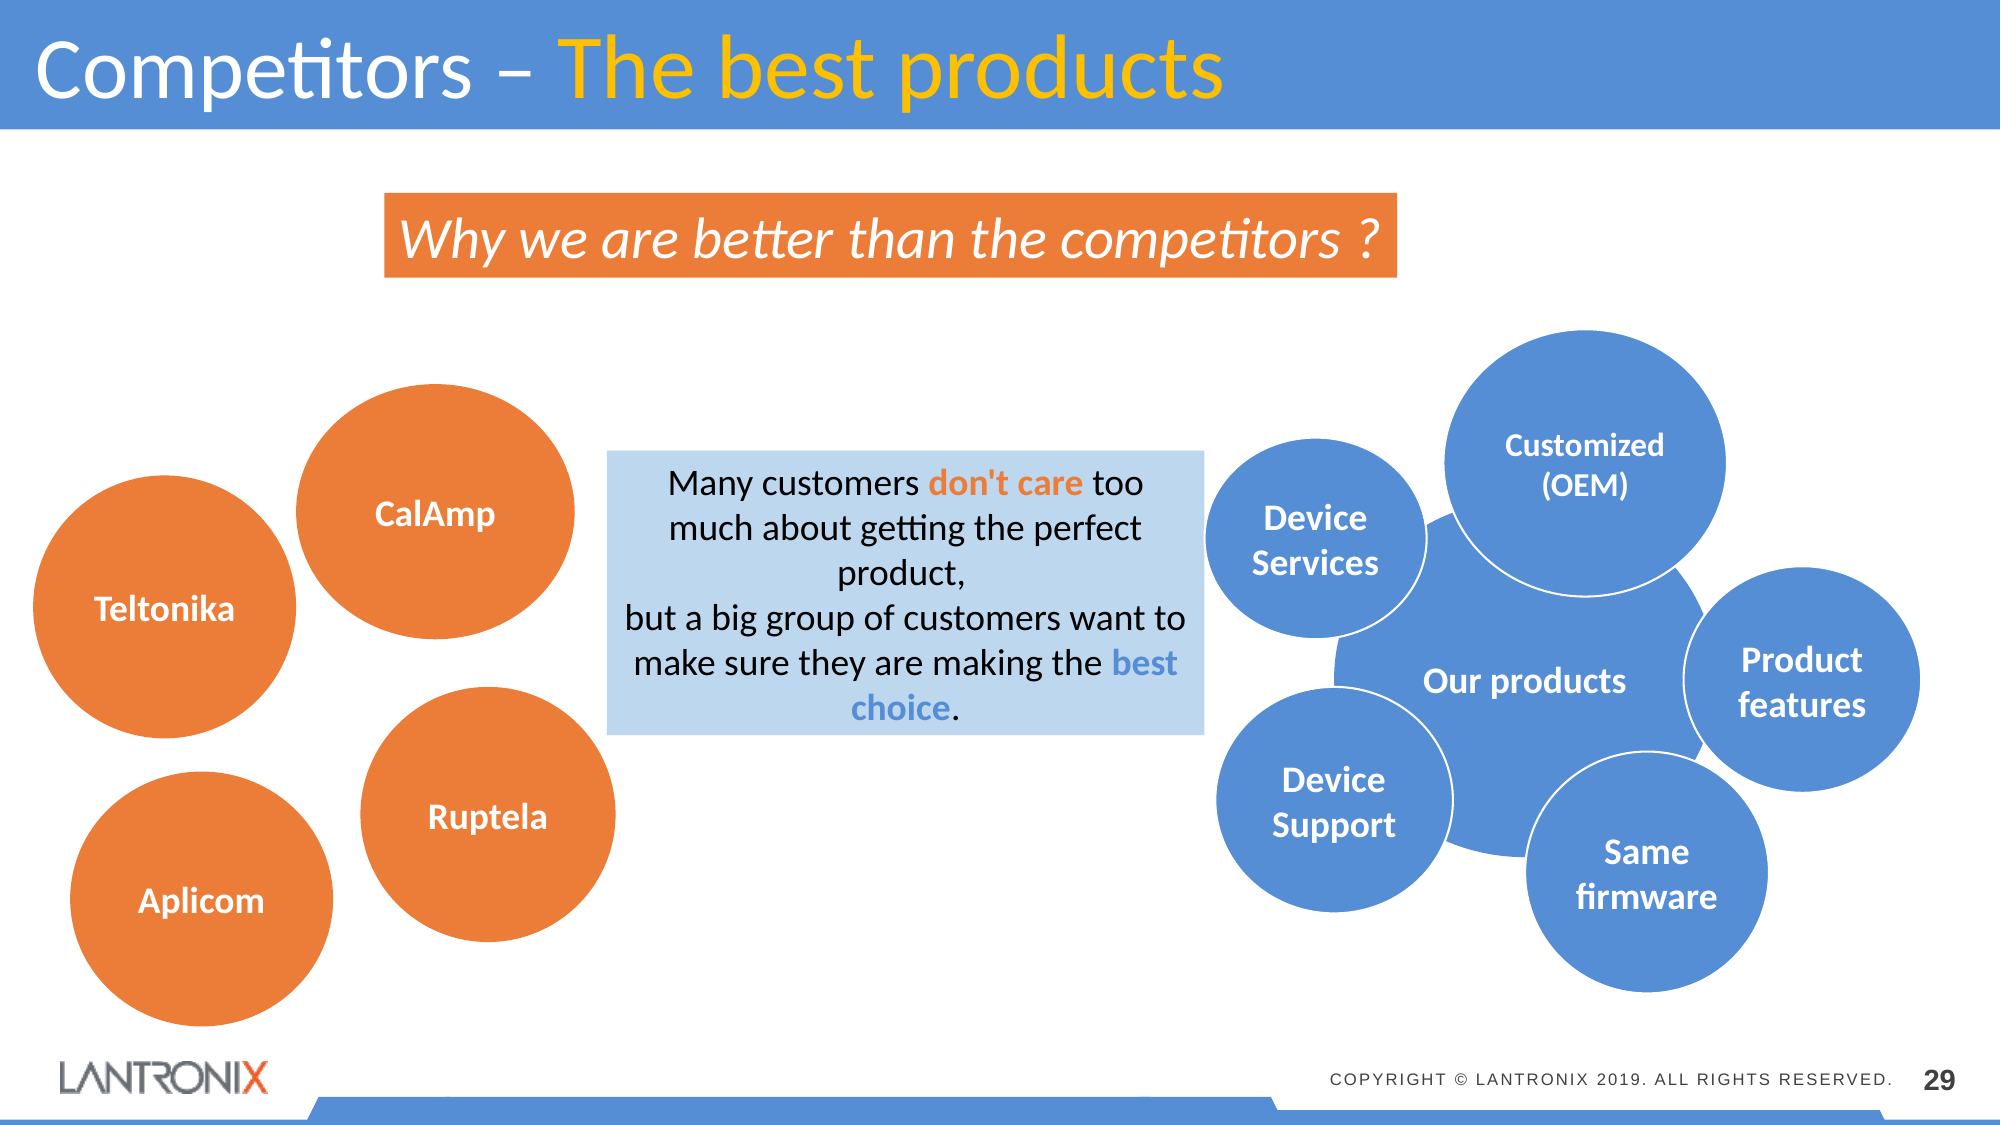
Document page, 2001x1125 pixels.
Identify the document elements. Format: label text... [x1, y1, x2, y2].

text_box Product features [1682, 565, 1923, 794]
text_box Many customers don't care too much about getting the perfect product, but a big group of customers want to make sure they are making the best choice. [606, 450, 1205, 736]
text_box Ruptela [359, 685, 617, 944]
text_box Aplicom [69, 770, 335, 1028]
text_box Why we are better than the competitors ? [384, 192, 1398, 278]
text_box Customized (OEM) [1442, 328, 1729, 598]
text_box Device Services [1203, 436, 1428, 641]
text_box Competitors – The best products [0, 0, 2000, 130]
text_box CalAmp [295, 383, 576, 641]
text_box Teltonika [32, 474, 298, 740]
text_box Device Support [1214, 685, 1454, 915]
picture [60, 1061, 268, 1094]
text_box Same firmware [1524, 750, 1771, 995]
text_box Our products [1333, 512, 1704, 859]
